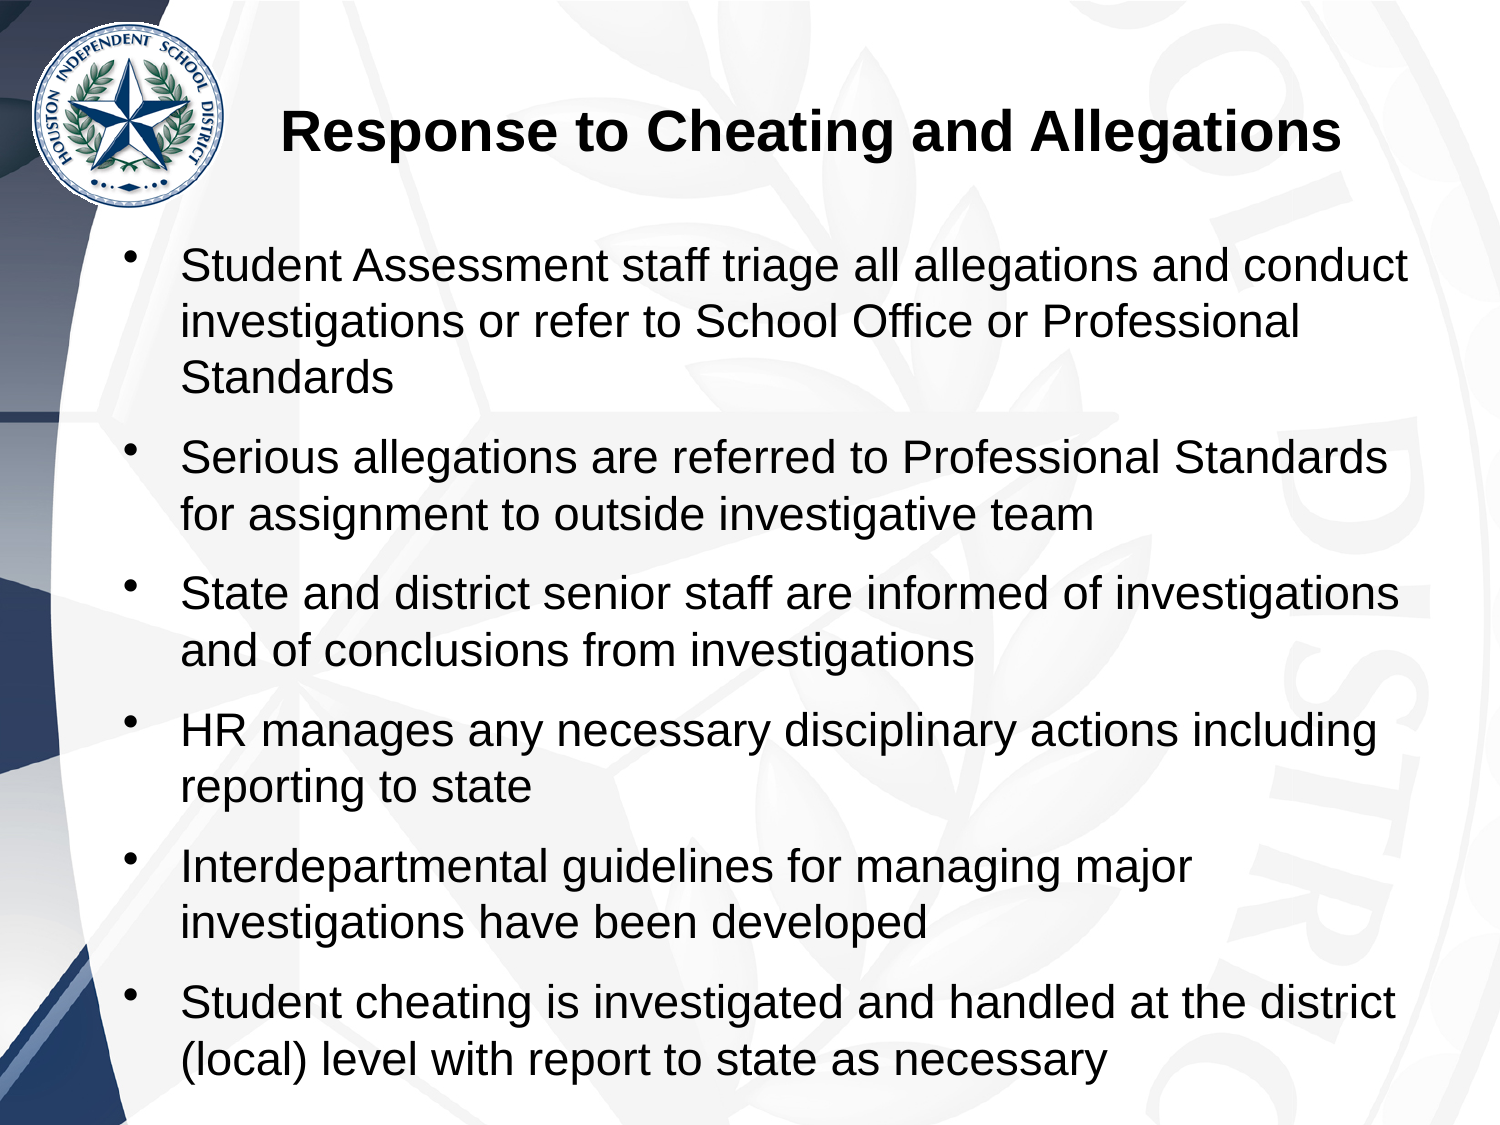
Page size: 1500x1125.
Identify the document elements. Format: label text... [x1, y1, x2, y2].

list Student Assessment staff triage all allegations and conduct investigations or refer to School Office or Professional Standards Serious allegations are referred to Professional Standards for assignment to outside investigative team State and district senior staff are informed of investigations and of conclusions from investigations HR manages any necessary disciplinary actions including reporting to state Interdepartmental guidelines for managing major investigations have been developed Student cheating is investigated and handled at the district (local) level with report to state as necessary [107, 170, 1458, 1093]
picture [0, 0, 1500, 1125]
title Response to Cheating and Allegations [225, 73, 1400, 170]
